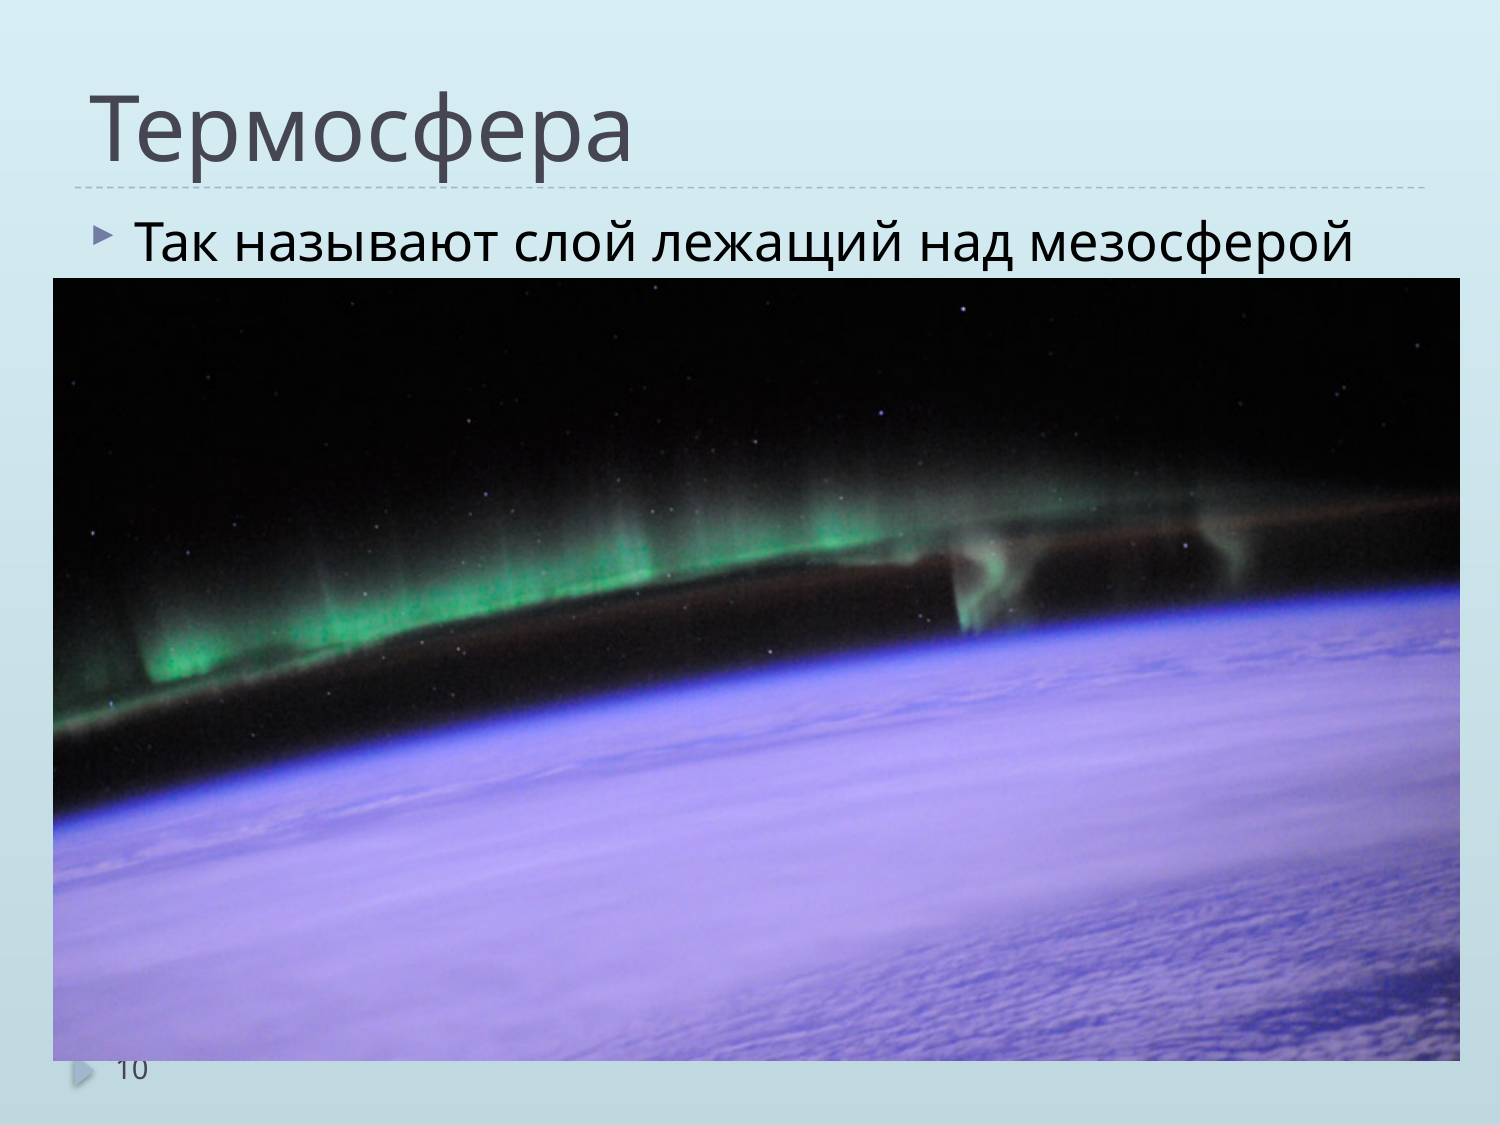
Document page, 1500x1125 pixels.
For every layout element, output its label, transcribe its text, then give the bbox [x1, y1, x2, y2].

list Так называют слой лежащий над мезосферой до 800км. В термосфере температура растёт и на высоте 600 км достигает +1500 градусов. [75, 200, 1425, 278]
title Термосфера [75, 24, 1425, 188]
slide_number 10 [100, 1073, 426, 1103]
picture [52, 278, 1460, 1061]
